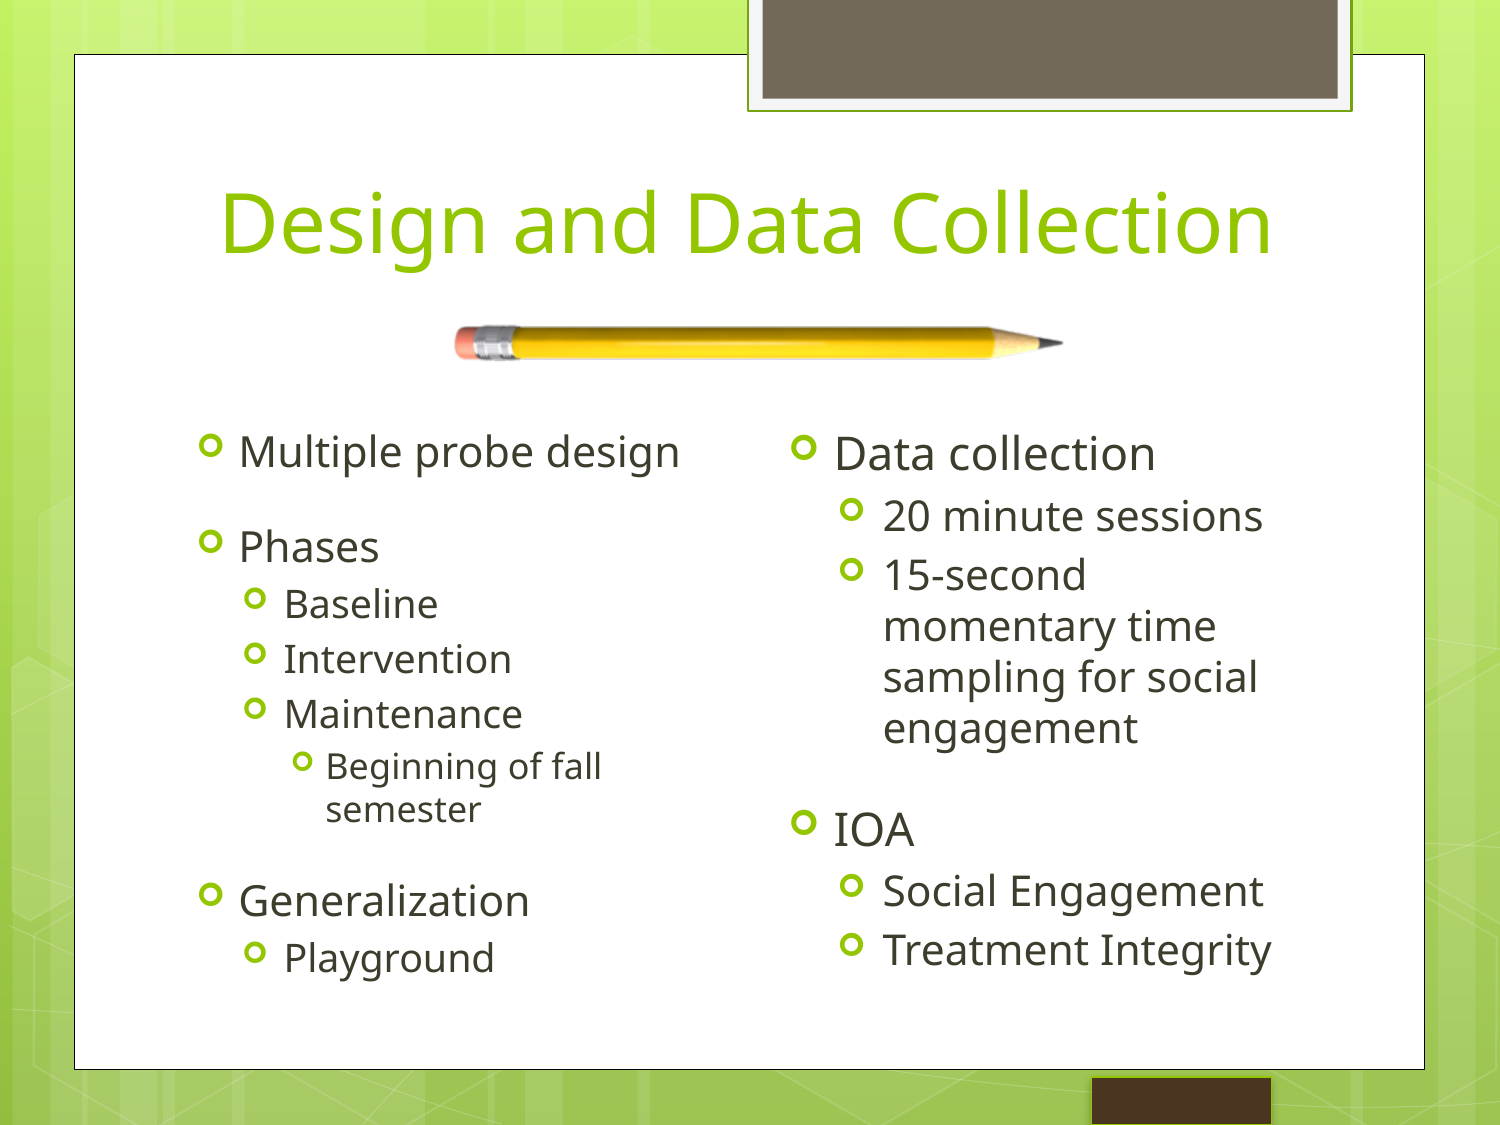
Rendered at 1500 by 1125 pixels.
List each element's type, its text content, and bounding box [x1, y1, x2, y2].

title Design and Data Collection [171, 147, 1323, 278]
text_box [1091, 1076, 1272, 1125]
list Multiple probe design Phases Baseline Intervention Maintenance Beginning of fall semester Generalization Playground [171, 416, 732, 990]
picture [405, 283, 1119, 395]
list Data collection 20 minute sessions 15-second momentary time sampling for social engagement IOA Social Engagement Treatment Integrity [761, 416, 1323, 990]
